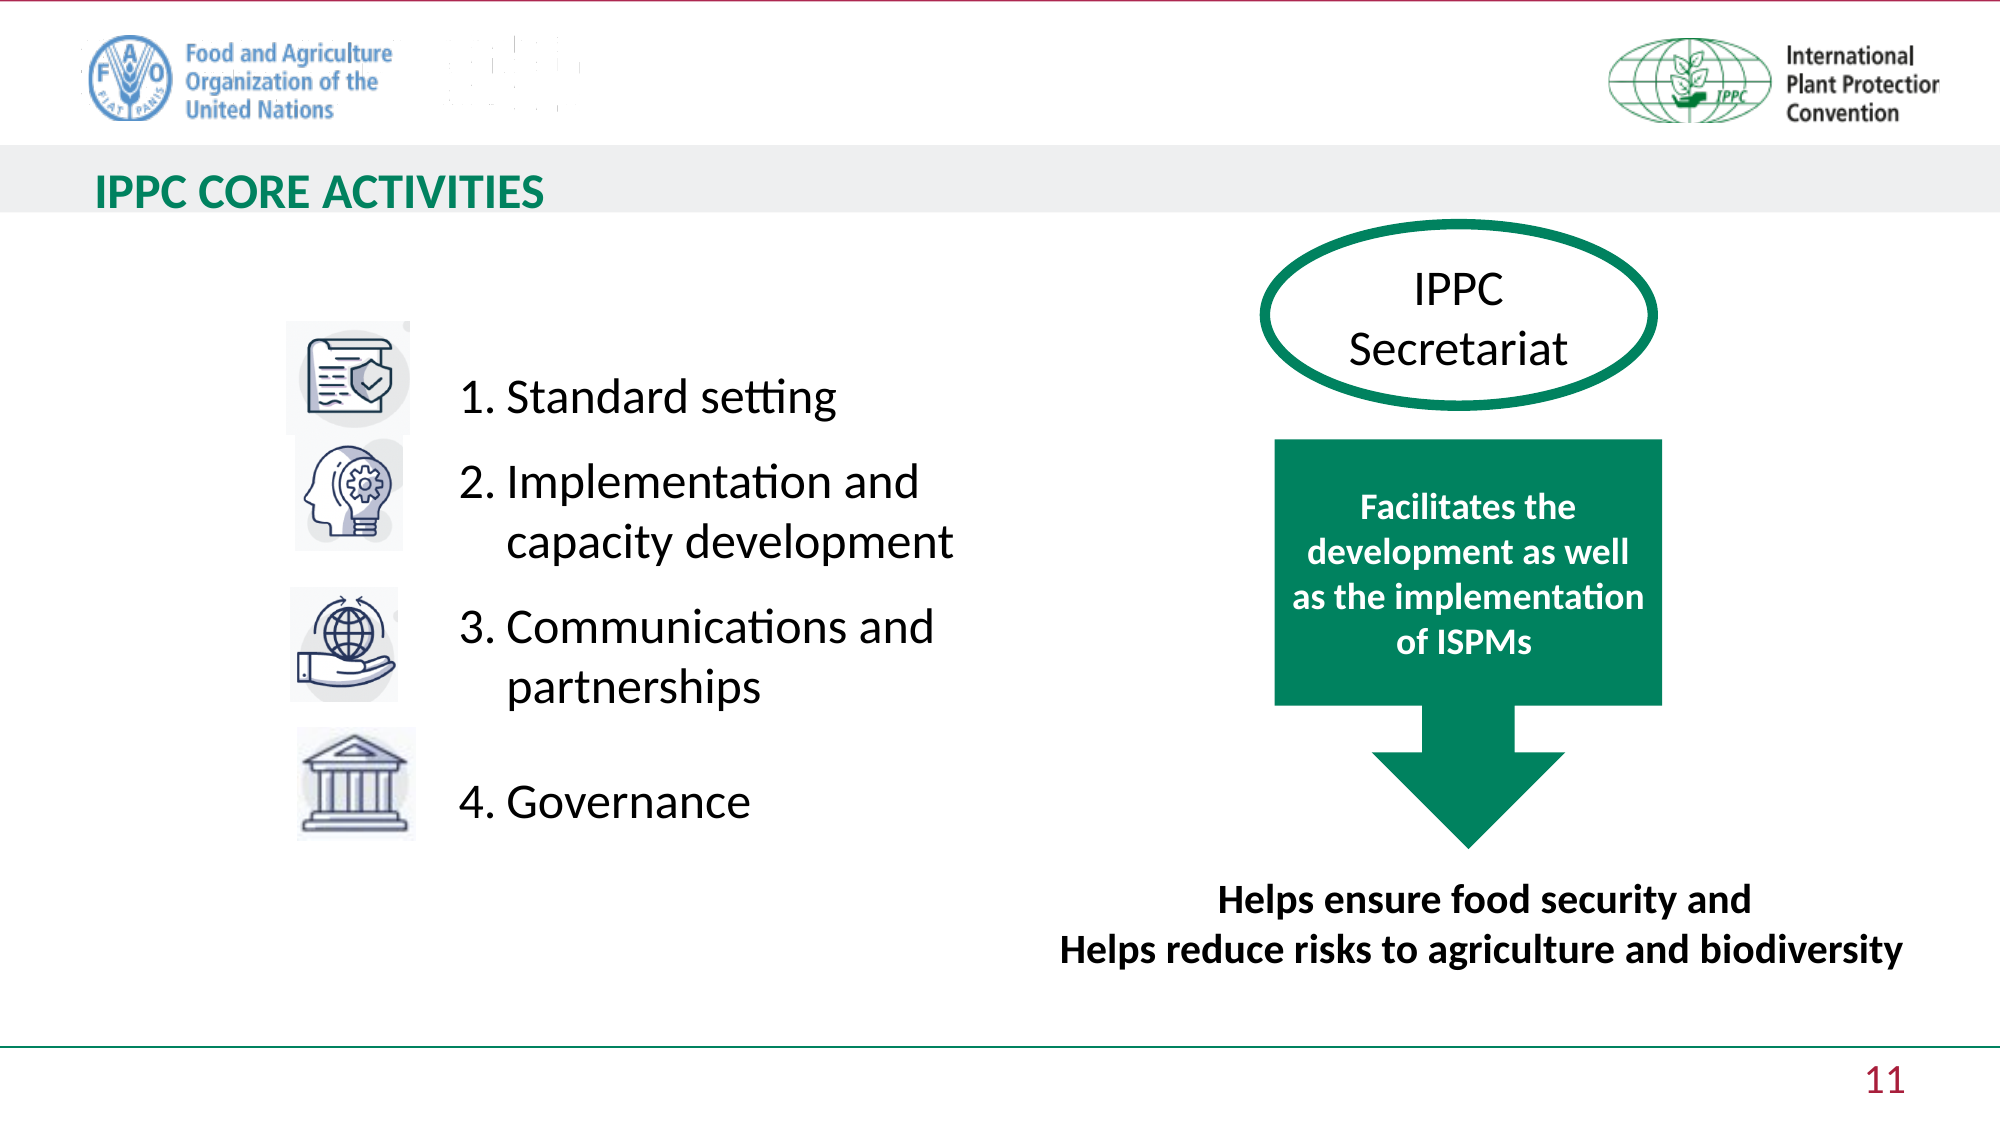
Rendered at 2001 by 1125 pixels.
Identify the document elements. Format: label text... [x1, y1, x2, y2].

picture [290, 587, 398, 702]
picture [297, 727, 416, 841]
title IPPC CORE ACTIVITIES [5, 164, 2000, 224]
text_box Facilitates the development as well as the implementation of ISPMs [1273, 438, 1664, 851]
text_box Helps ensure food security and Helps reduce risks to agriculture and biodiversity [1045, 864, 1926, 980]
text_box IPPC Secretariat [1263, 223, 1654, 407]
picture [286, 320, 410, 551]
text_box Standard setting Implementation and capacity development Communications and partnerships Governance [443, 325, 1038, 836]
